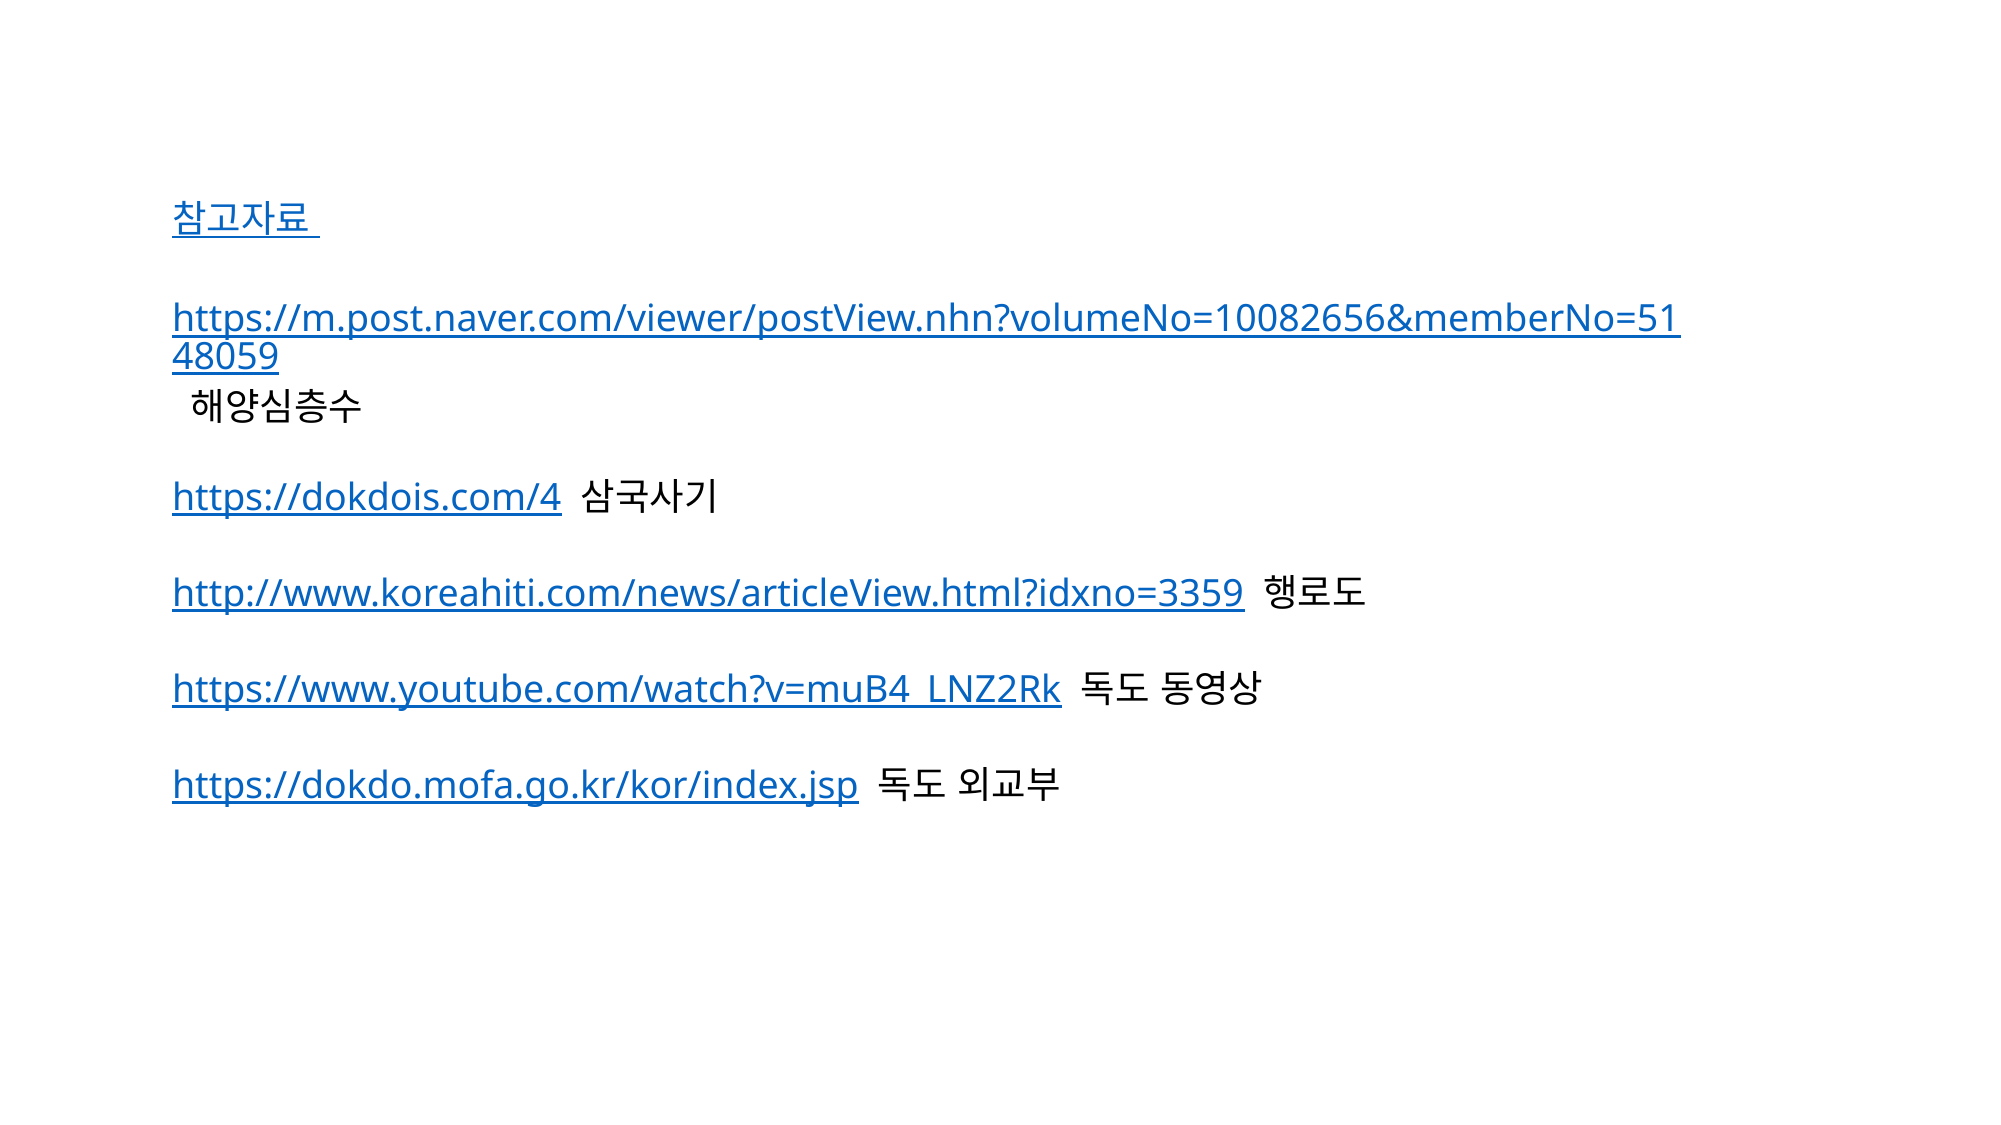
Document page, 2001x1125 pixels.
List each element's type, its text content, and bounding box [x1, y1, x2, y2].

text_box 참고자료 https://m.post.naver.com/viewer/postView.nhn?volumeNo=10082656&memberNo=5148059 해양심층수 https://dokdois.com/4 삼국사기 http://www.koreahiti.com/news/articleView.html?idxno=3359 행로도 https://www.youtube.com/watch?v=muB4_LNZ2Rk 독도 동영상 https://dokdo.mofa.go.kr/kor/index.jsp 독도 외교부 [157, 142, 1697, 782]
